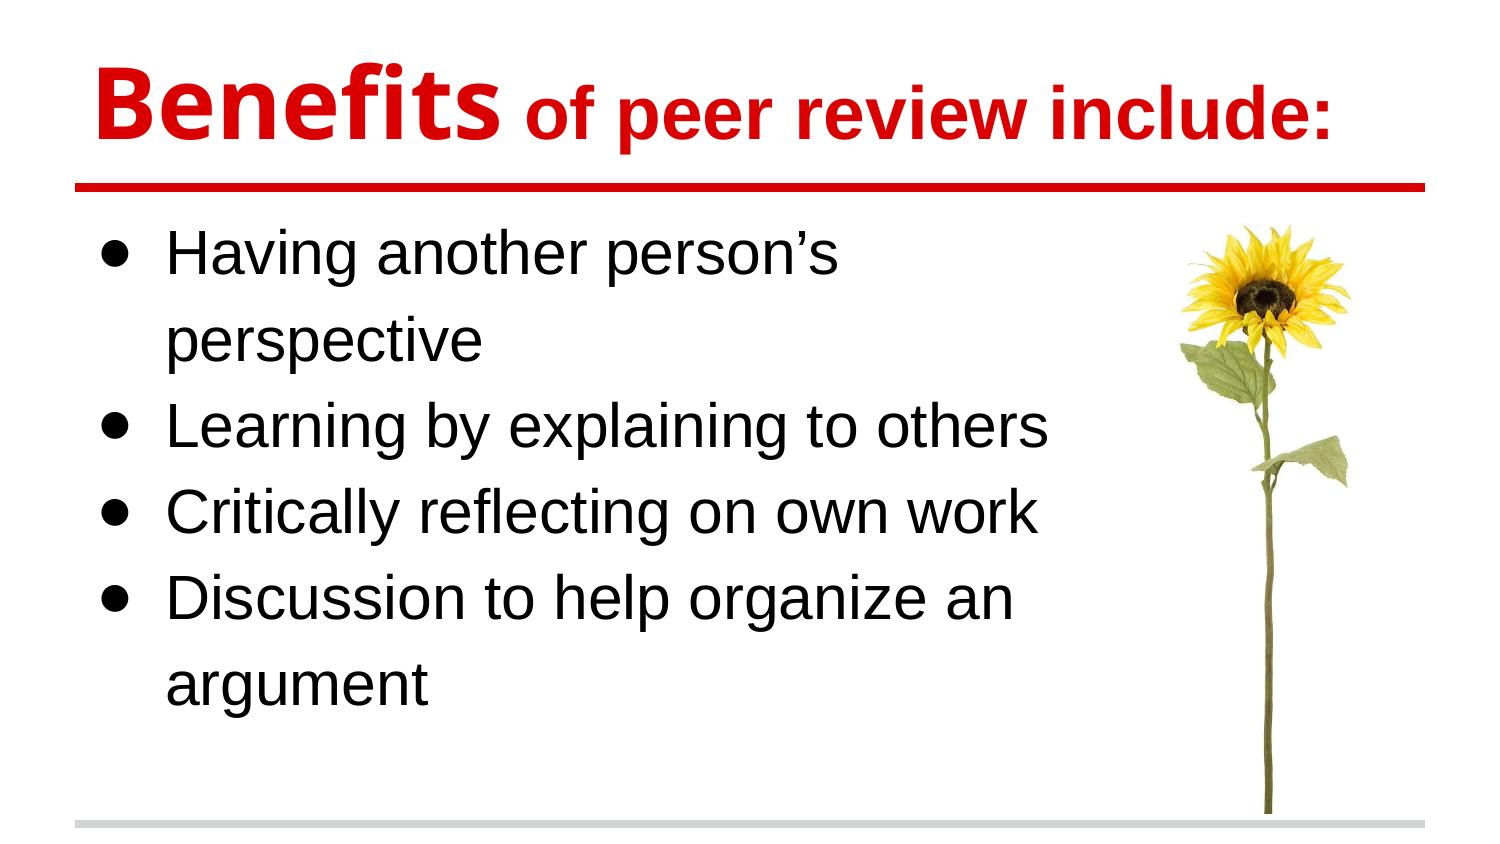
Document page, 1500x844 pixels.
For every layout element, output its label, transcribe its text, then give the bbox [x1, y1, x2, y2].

title Benefits of peer review include: [75, 3, 1425, 175]
picture [1064, 201, 1472, 814]
list Having another person’s perspective Learning by explaining to others Critically reflecting on own work Discussion to help organize an argument [75, 186, 1082, 734]
